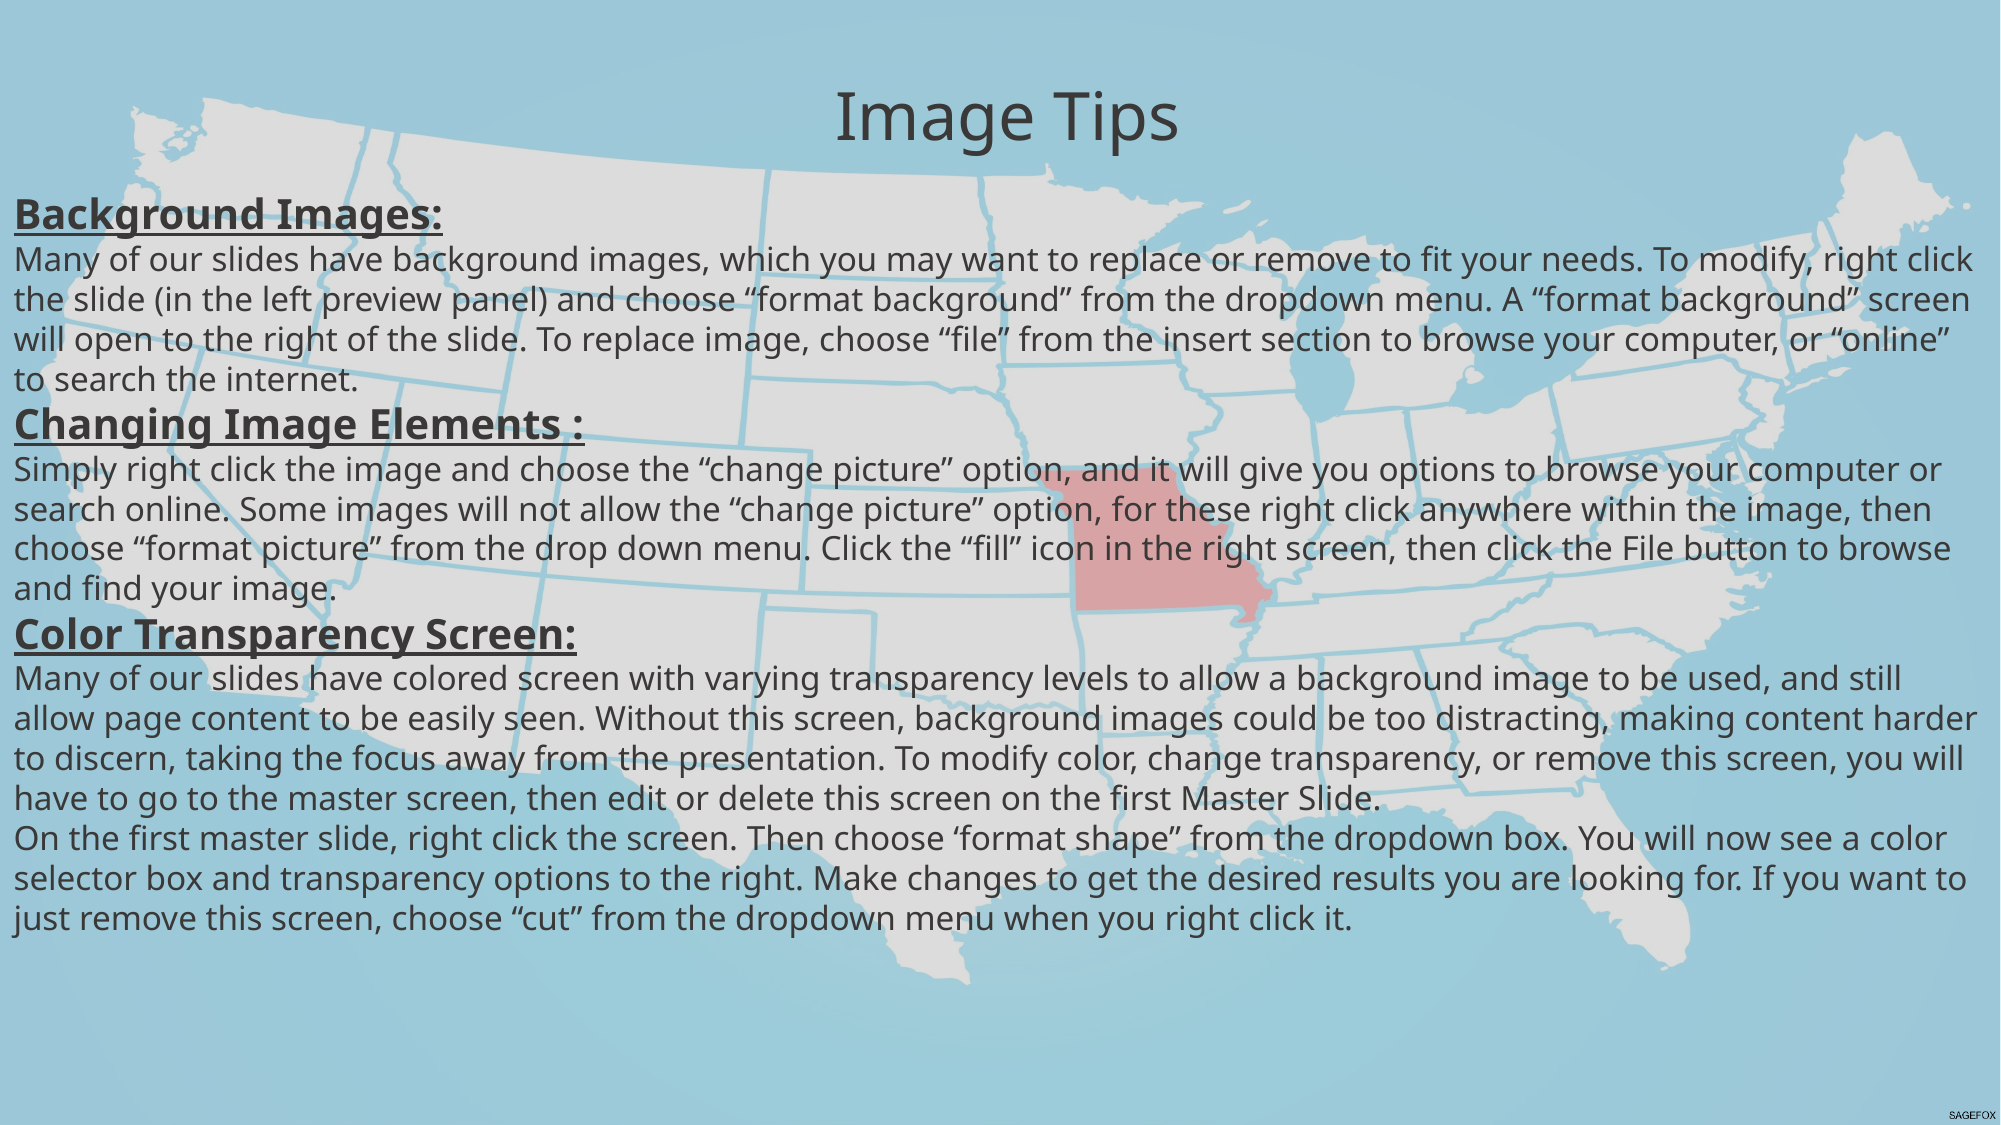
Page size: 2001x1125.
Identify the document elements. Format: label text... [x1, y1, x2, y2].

title Image Tips [597, 59, 1420, 177]
text_box Background Images: Many of our slides have background images, which you may want to replace or remove to fit your needs. To modify, right click the slide (in the left preview panel) and choose “format background” from the dropdown menu. A “format background” screen will open to the right of the slide. To replace image, choose “file” from the insert section to browse your computer, or “online” to search the internet. Changing Image Elements : Simply right click the image and choose the “change picture” option, and it will give you options to browse your computer or search online. Some images will not allow the “change picture” option, for these right click anywhere within the image, then choose “format picture” from the drop down menu. Click the “fill” icon in the right screen, then click the File button to browse and find your image. Color Transparency Screen: Many of our slides have colored screen with varying transparency levels to allow a background image to be used, and still allow page content to be easily seen. Without this screen, background images could be too distracting, making content harder to discern, taking the focus away from the presentation. To modify color, change transparency, or remove this screen, you will have to go to the master screen, then edit or delete this screen on the first Master Slide. On the first master slide, right click the screen. Then choose ‘format shape” from the dropdown box. You will now see a color selector box and transparency options to the right. Make changes to get the desired results you are looking for. If you want to just remove this screen, choose “cut” from the dropdown menu when you right click it. [0, 0, 2000, 1125]
